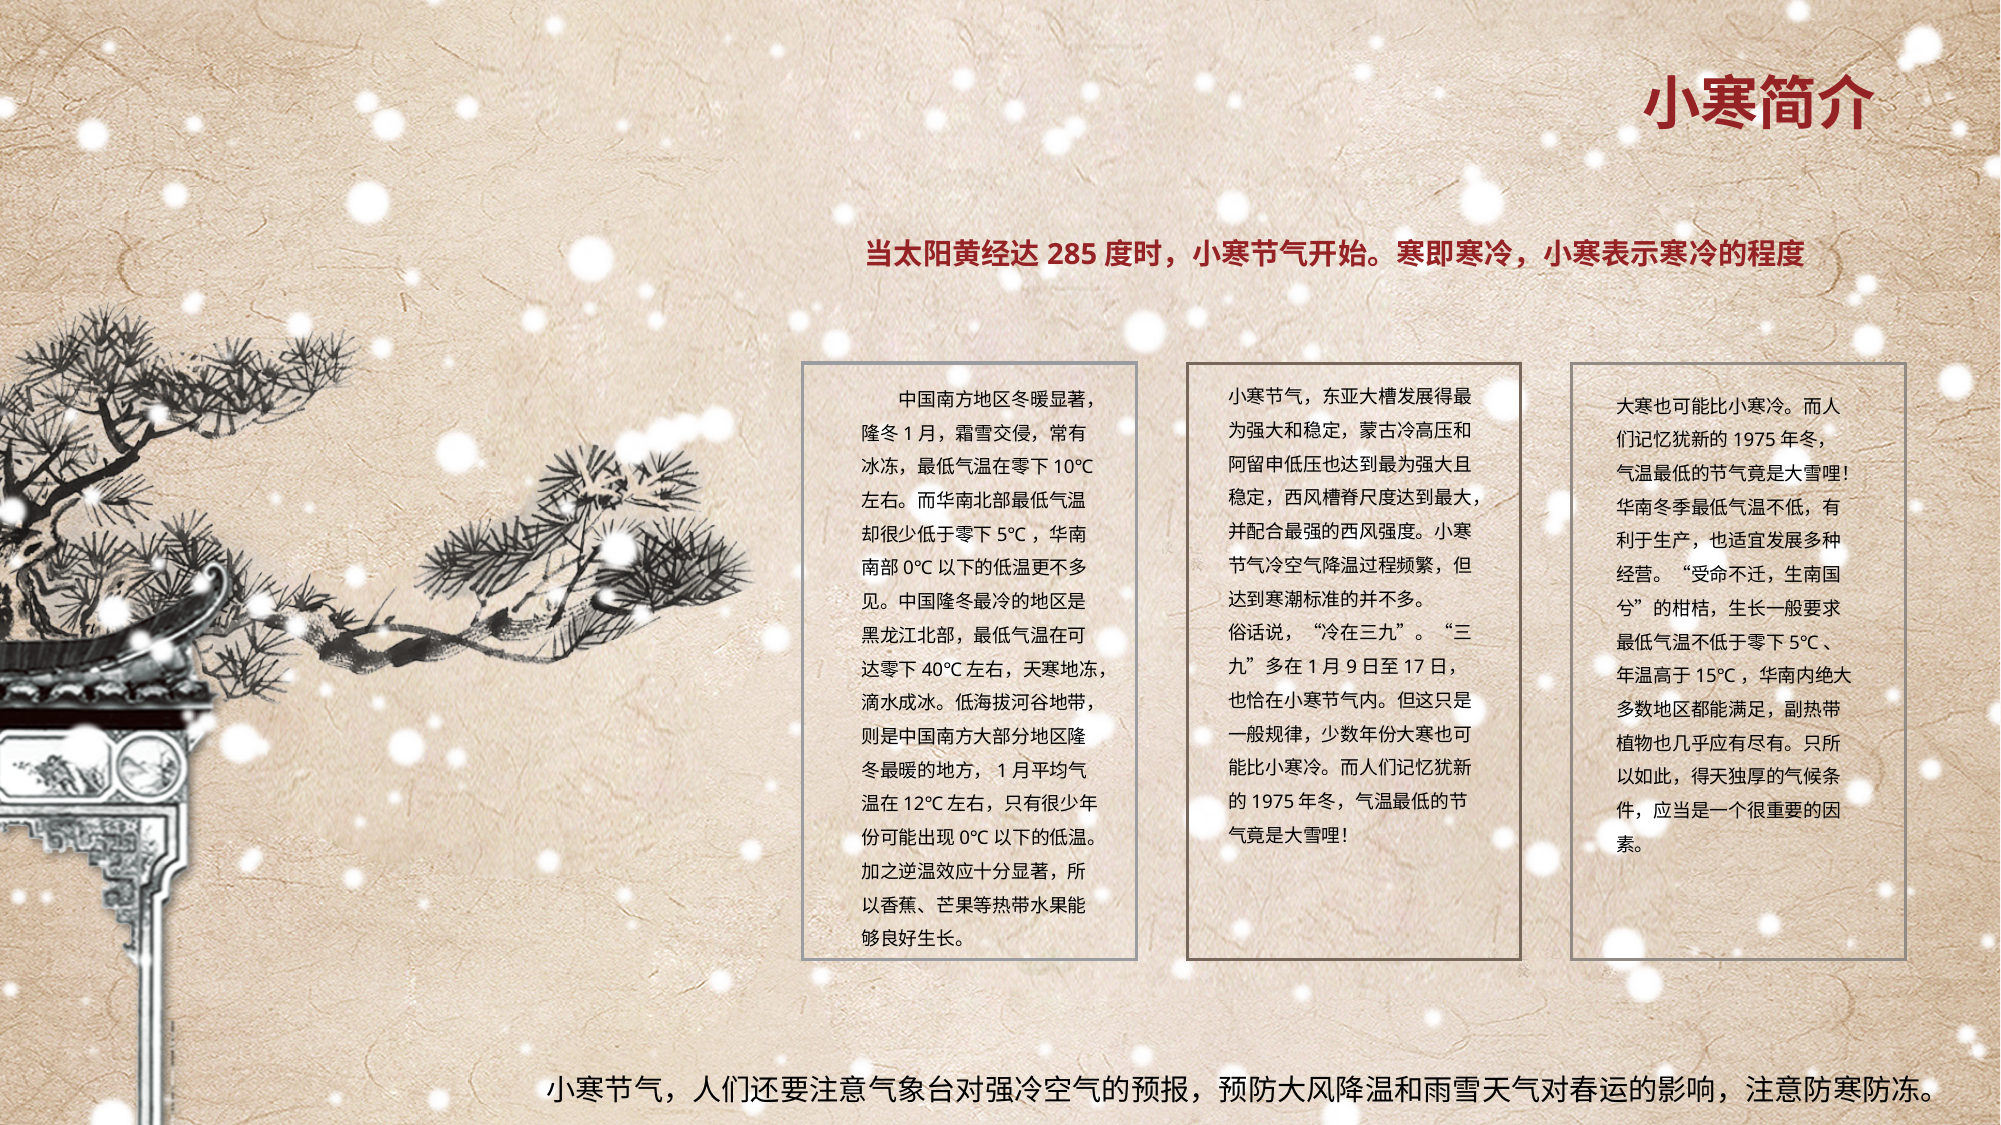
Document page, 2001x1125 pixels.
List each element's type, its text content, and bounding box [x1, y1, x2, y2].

text_box 当太阳黄经达285度时，小寒节气开始。寒即寒冷，小寒表示寒冷的程度 [849, 227, 1834, 278]
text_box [1571, 363, 1906, 960]
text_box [802, 362, 1137, 960]
text_box 小寒节气，人们还要注意气象台对强冷空气的预报，预防大风降温和雨雪天气对春运的影响，注意防寒防冻。 [526, 1044, 1947, 1117]
text_box 小寒简介 [1627, 58, 1953, 144]
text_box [1187, 363, 1521, 960]
picture [0, 0, 2001, 1125]
